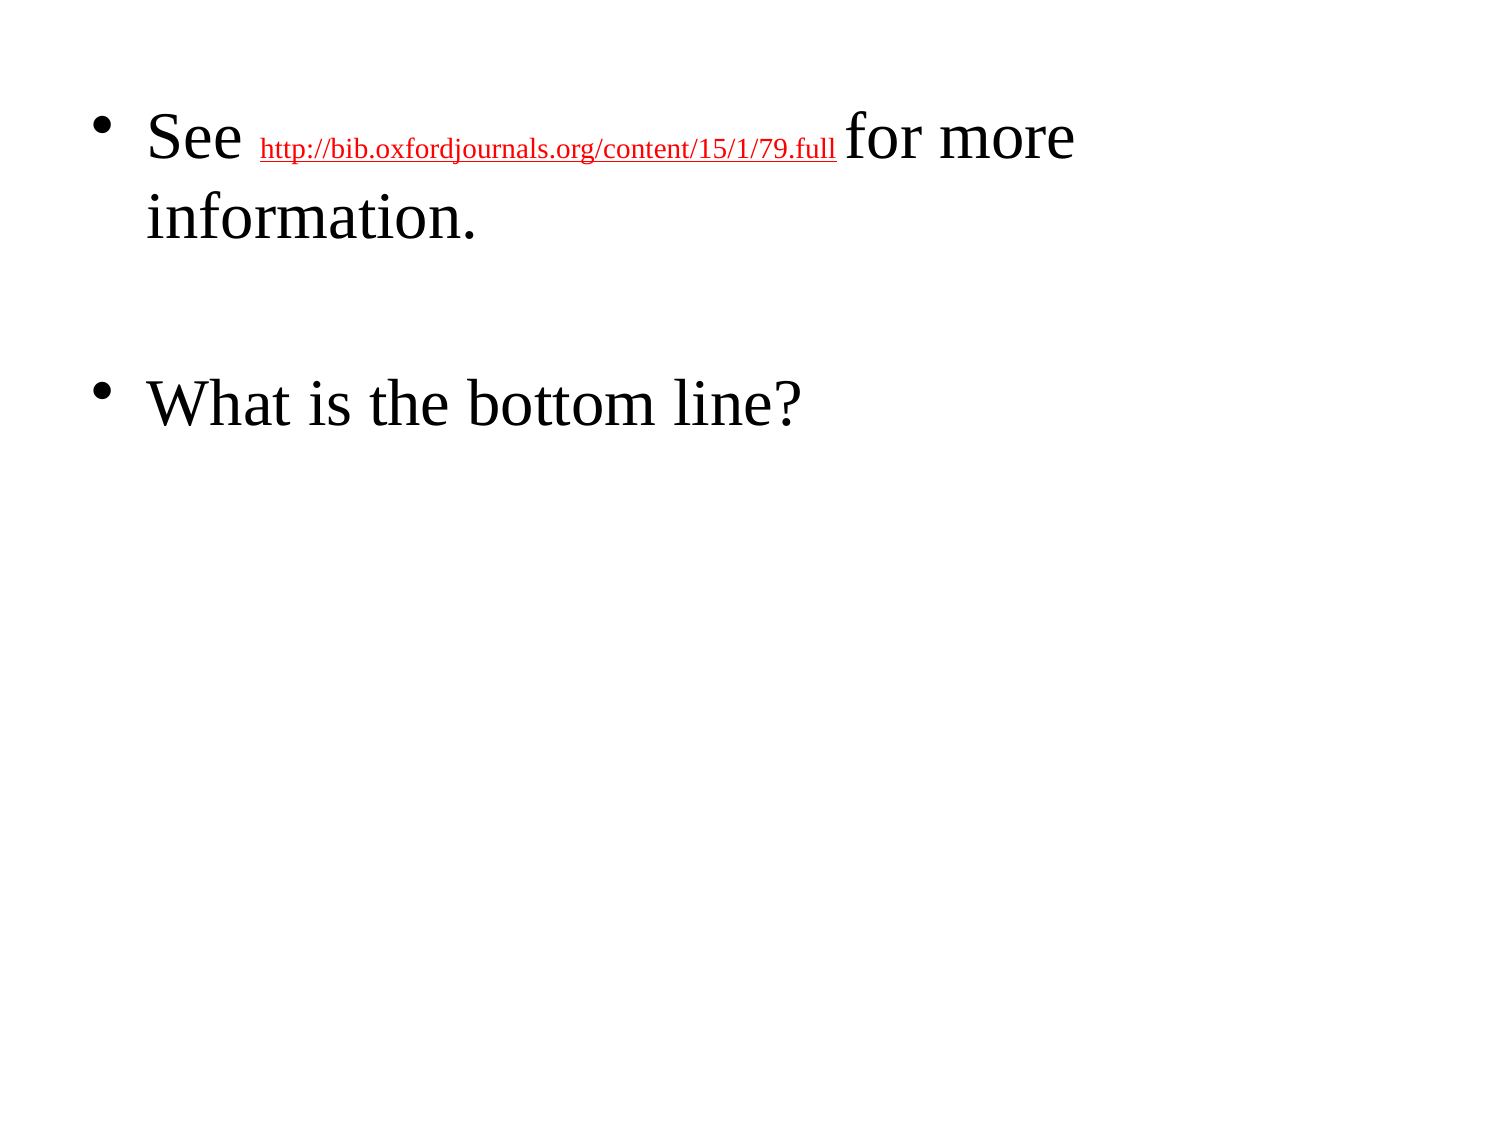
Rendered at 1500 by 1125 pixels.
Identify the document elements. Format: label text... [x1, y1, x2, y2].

list See http://bib.oxfordjournals.org/content/15/1/79.full for more information. What is the bottom line? [76, 84, 1351, 760]
